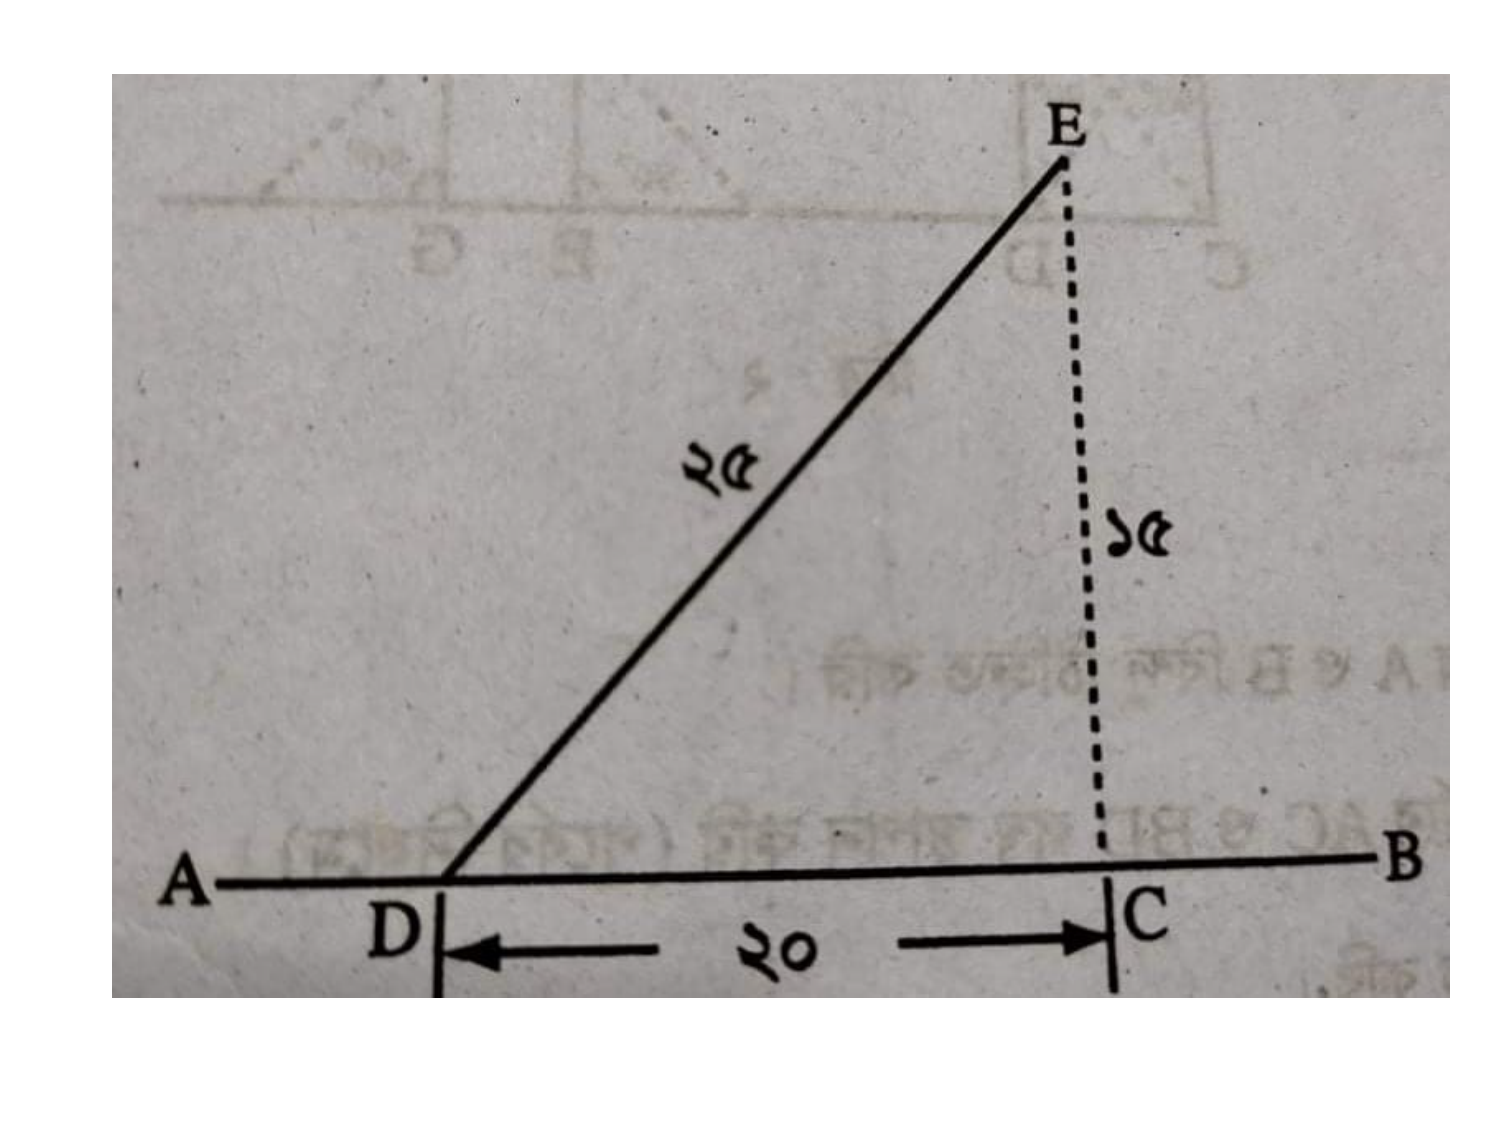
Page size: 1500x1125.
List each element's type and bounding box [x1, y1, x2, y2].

picture [112, 74, 1451, 999]
